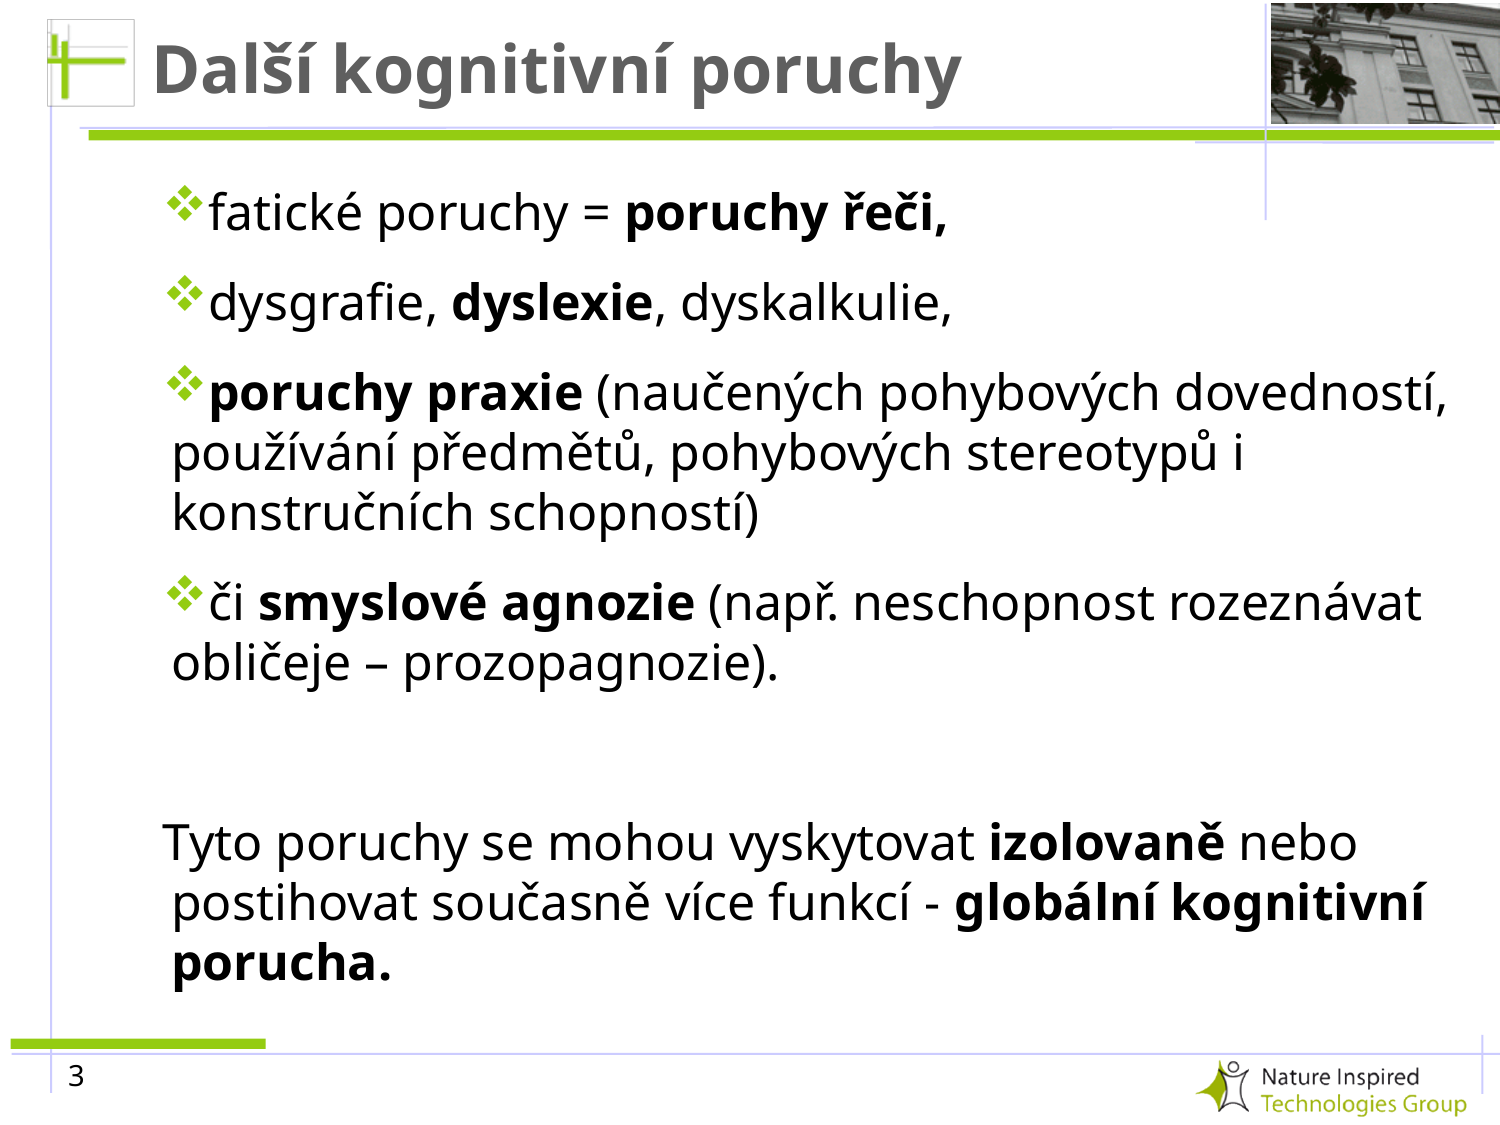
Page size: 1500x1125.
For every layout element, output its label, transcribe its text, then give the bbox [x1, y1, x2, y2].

picture [46, 18, 136, 108]
title Další kognitivní poruchy [136, 19, 1258, 121]
list fatické poruchy = poruchy řeči, dysgrafie, dyslexie, dyskalkulie, poruchy praxie (naučených pohybových dovedností, používání předmětů, pohybových stereotypů i konstručních schopností) či smyslové agnozie (např. neschopnost rozeznávat obličeje – prozopagnozie). Tyto poruchy se mohou vyskytovat izolovaně nebo postihovat současně více funkcí - globální kognitivní porucha. [100, 172, 1471, 1028]
picture [1192, 1055, 1483, 1118]
picture [1271, 3, 1500, 124]
